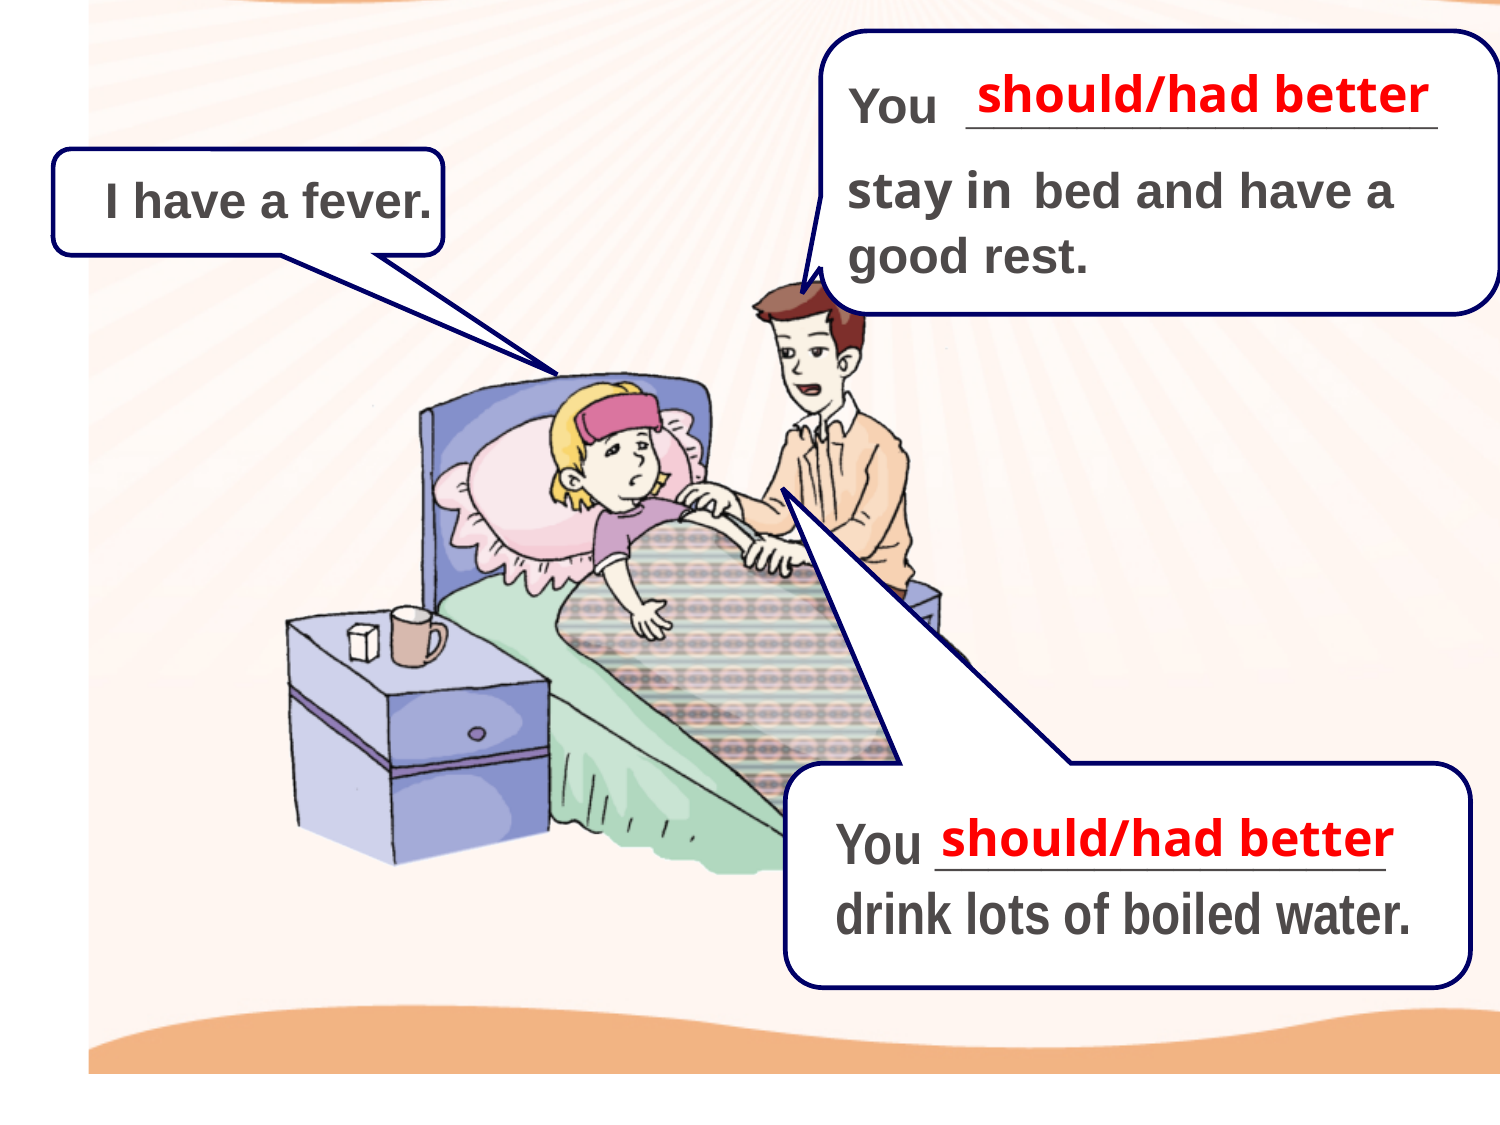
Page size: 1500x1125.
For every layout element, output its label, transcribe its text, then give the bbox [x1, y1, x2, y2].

text_box [785, 682, 1471, 988]
text_box [805, 30, 1500, 315]
picture [88, 0, 1500, 1074]
text_box [53, 148, 443, 273]
text_box should/had better [962, 54, 1459, 130]
text_box should/had better [986, 798, 1424, 874]
text_box I have a fever. [89, 160, 448, 236]
text_box You _________________ drink lots of boiled water. [820, 798, 1447, 954]
text_box You _________________ stay in bed and have a good rest. [832, 66, 1471, 292]
